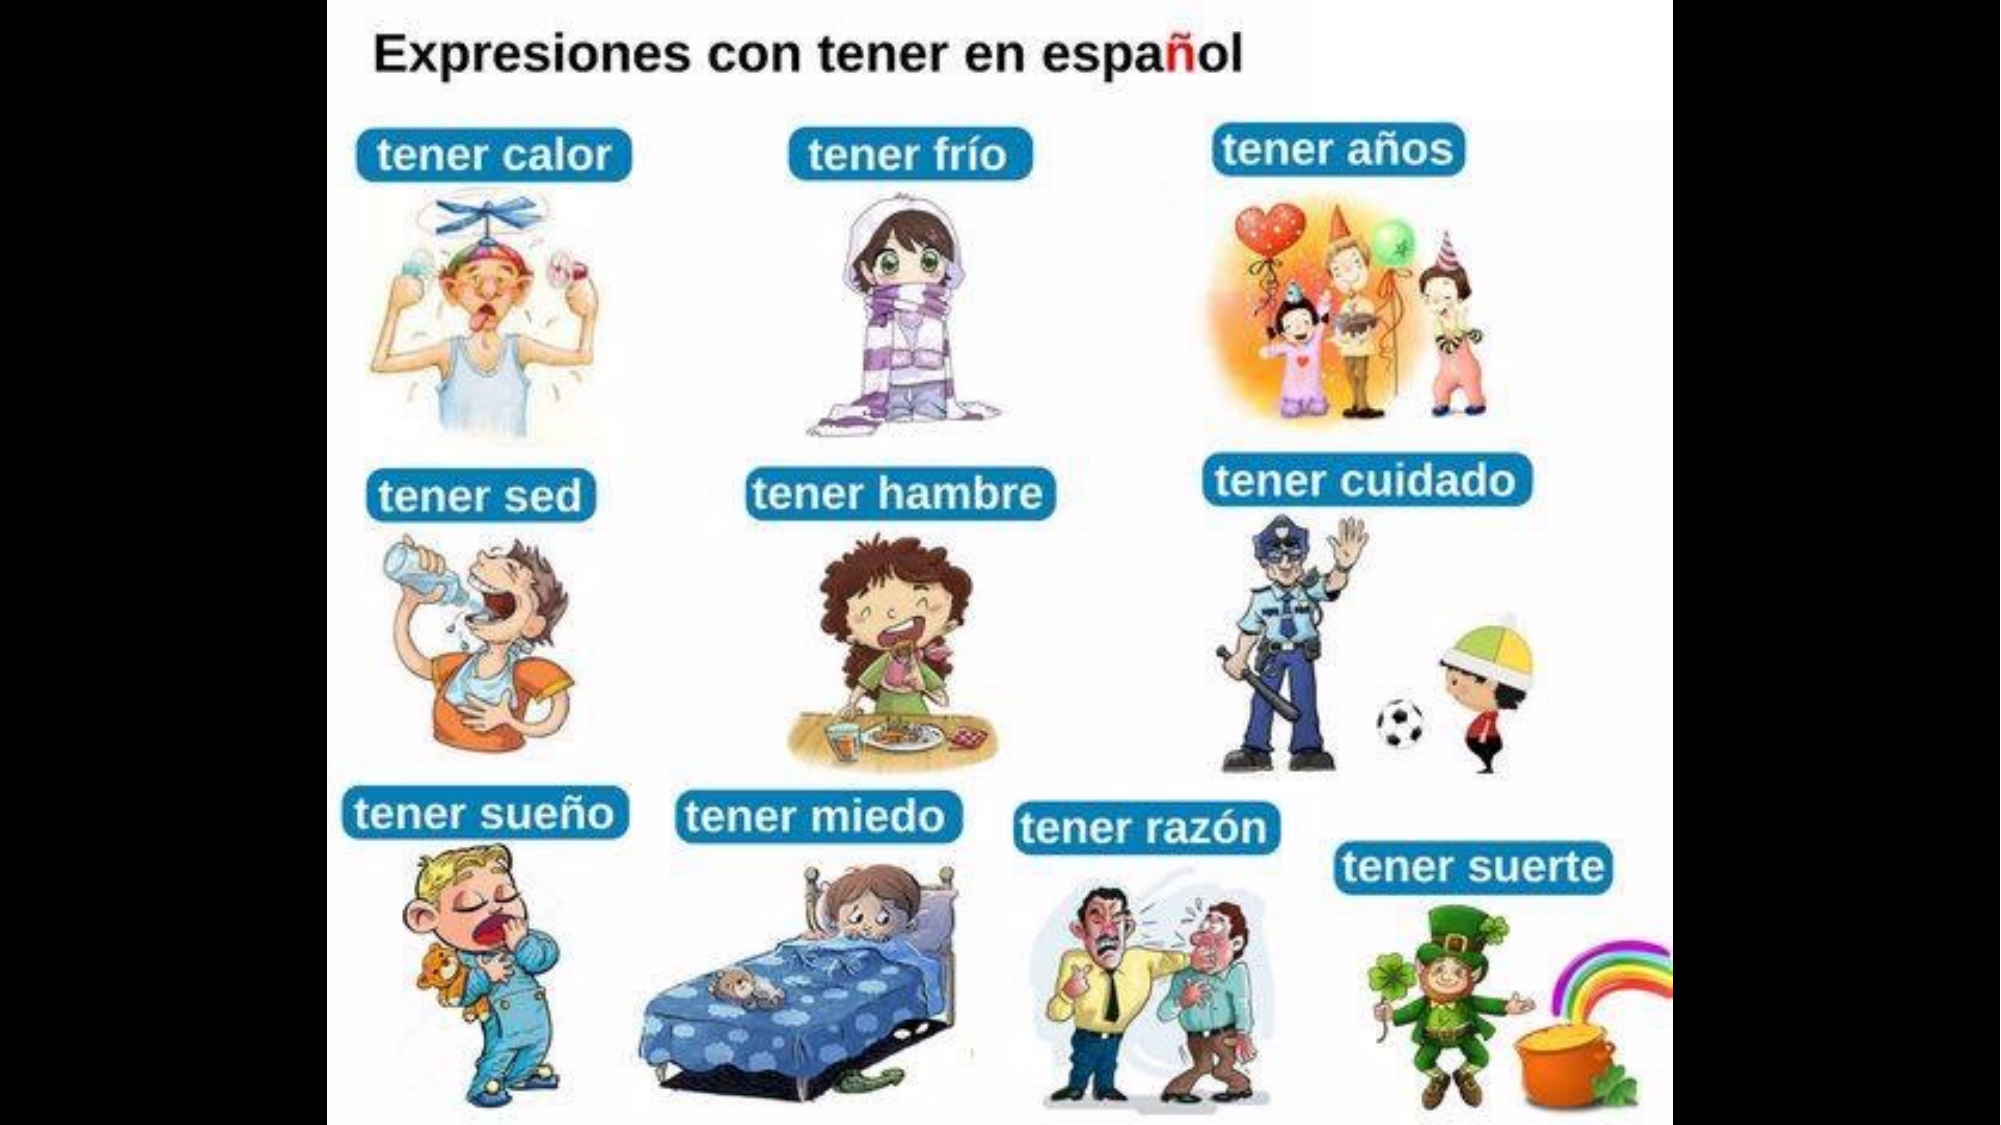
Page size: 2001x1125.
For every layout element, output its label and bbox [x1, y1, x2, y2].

picture [327, 0, 1673, 1125]
